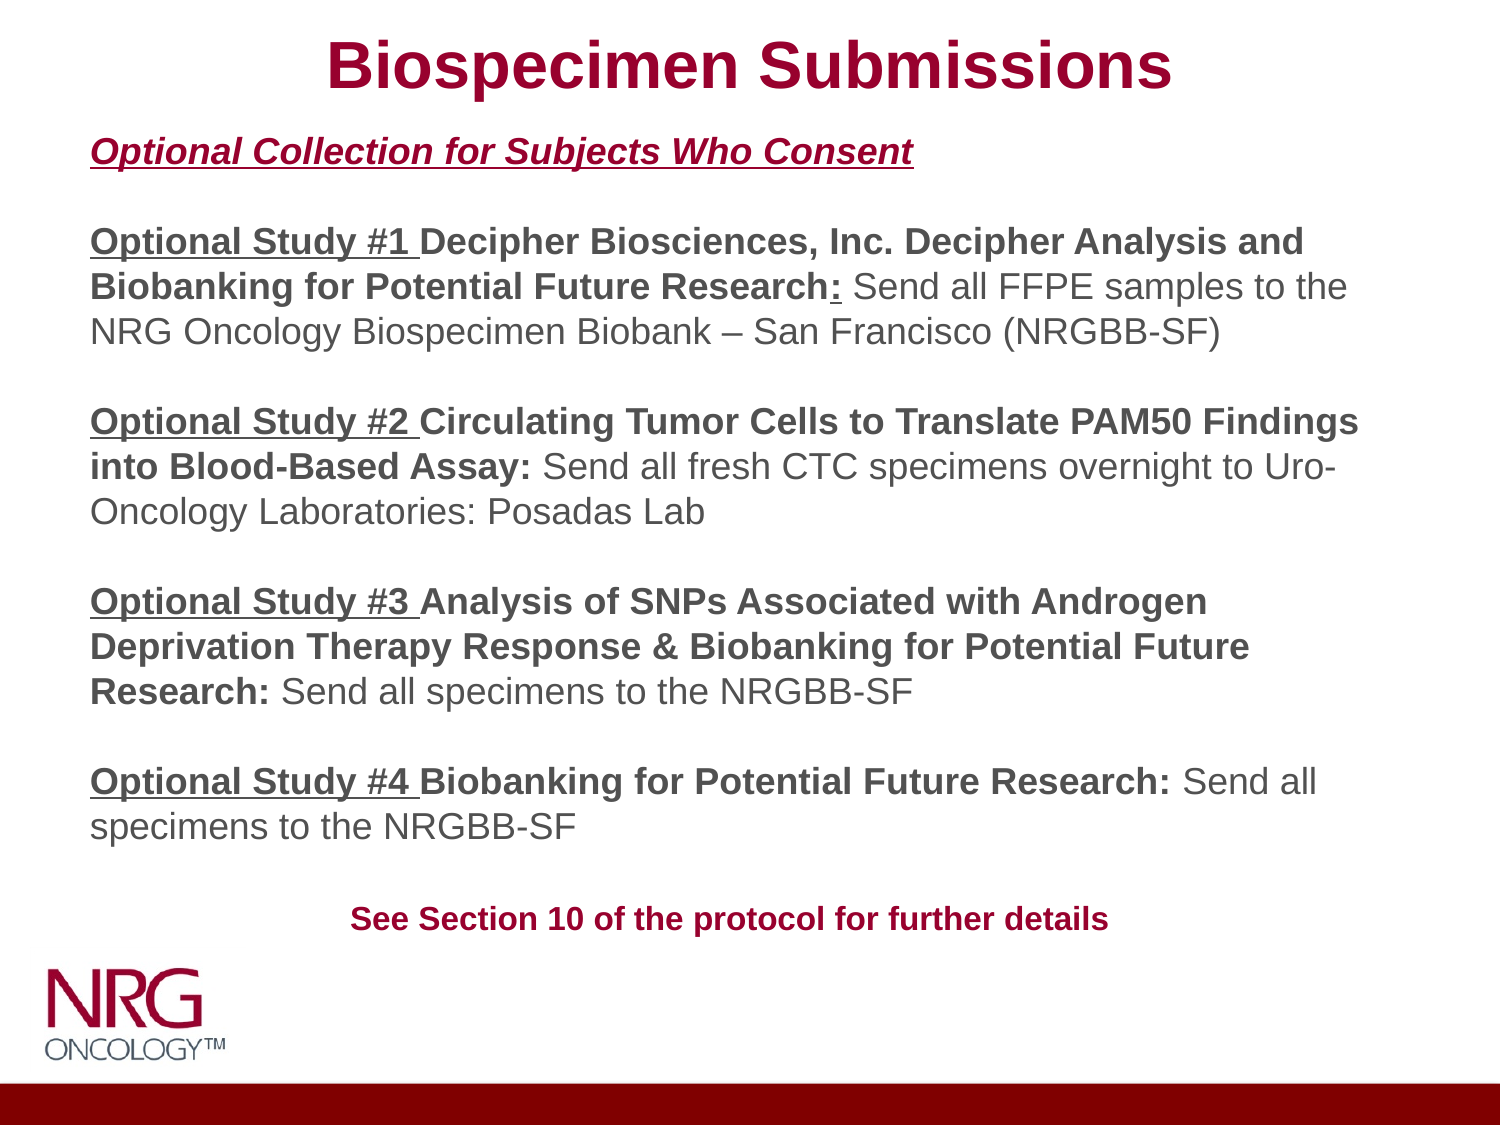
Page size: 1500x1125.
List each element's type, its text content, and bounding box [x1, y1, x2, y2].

picture [30, 947, 246, 1072]
title Biospecimen Submissions [75, 20, 1425, 104]
text_box Optional Collection for Subjects Who Consent Optional Study #1 Decipher Biosciences, Inc. Decipher Analysis and Biobanking for Potential Future Research: Send all FFPE samples to the NRG Oncology Biospecimen Biobank – San Francisco (NRGBB-SF) Optional Study #2 Circulating Tumor Cells to Translate PAM50 Findings into Blood-Based Assay: Send all fresh CTC specimens overnight to Uro-Oncology Laboratories: Posadas Lab Optional Study #3 Analysis of SNPs Associated with Androgen Deprivation Therapy Response & Biobanking for Potential Future Research: Send all specimens to the NRGBB-SF Optional Study #4 Biobanking for Potential Future Research: Send all specimens to the NRGBB-SF See Section 10 of the protocol for further details [74, 119, 1386, 945]
